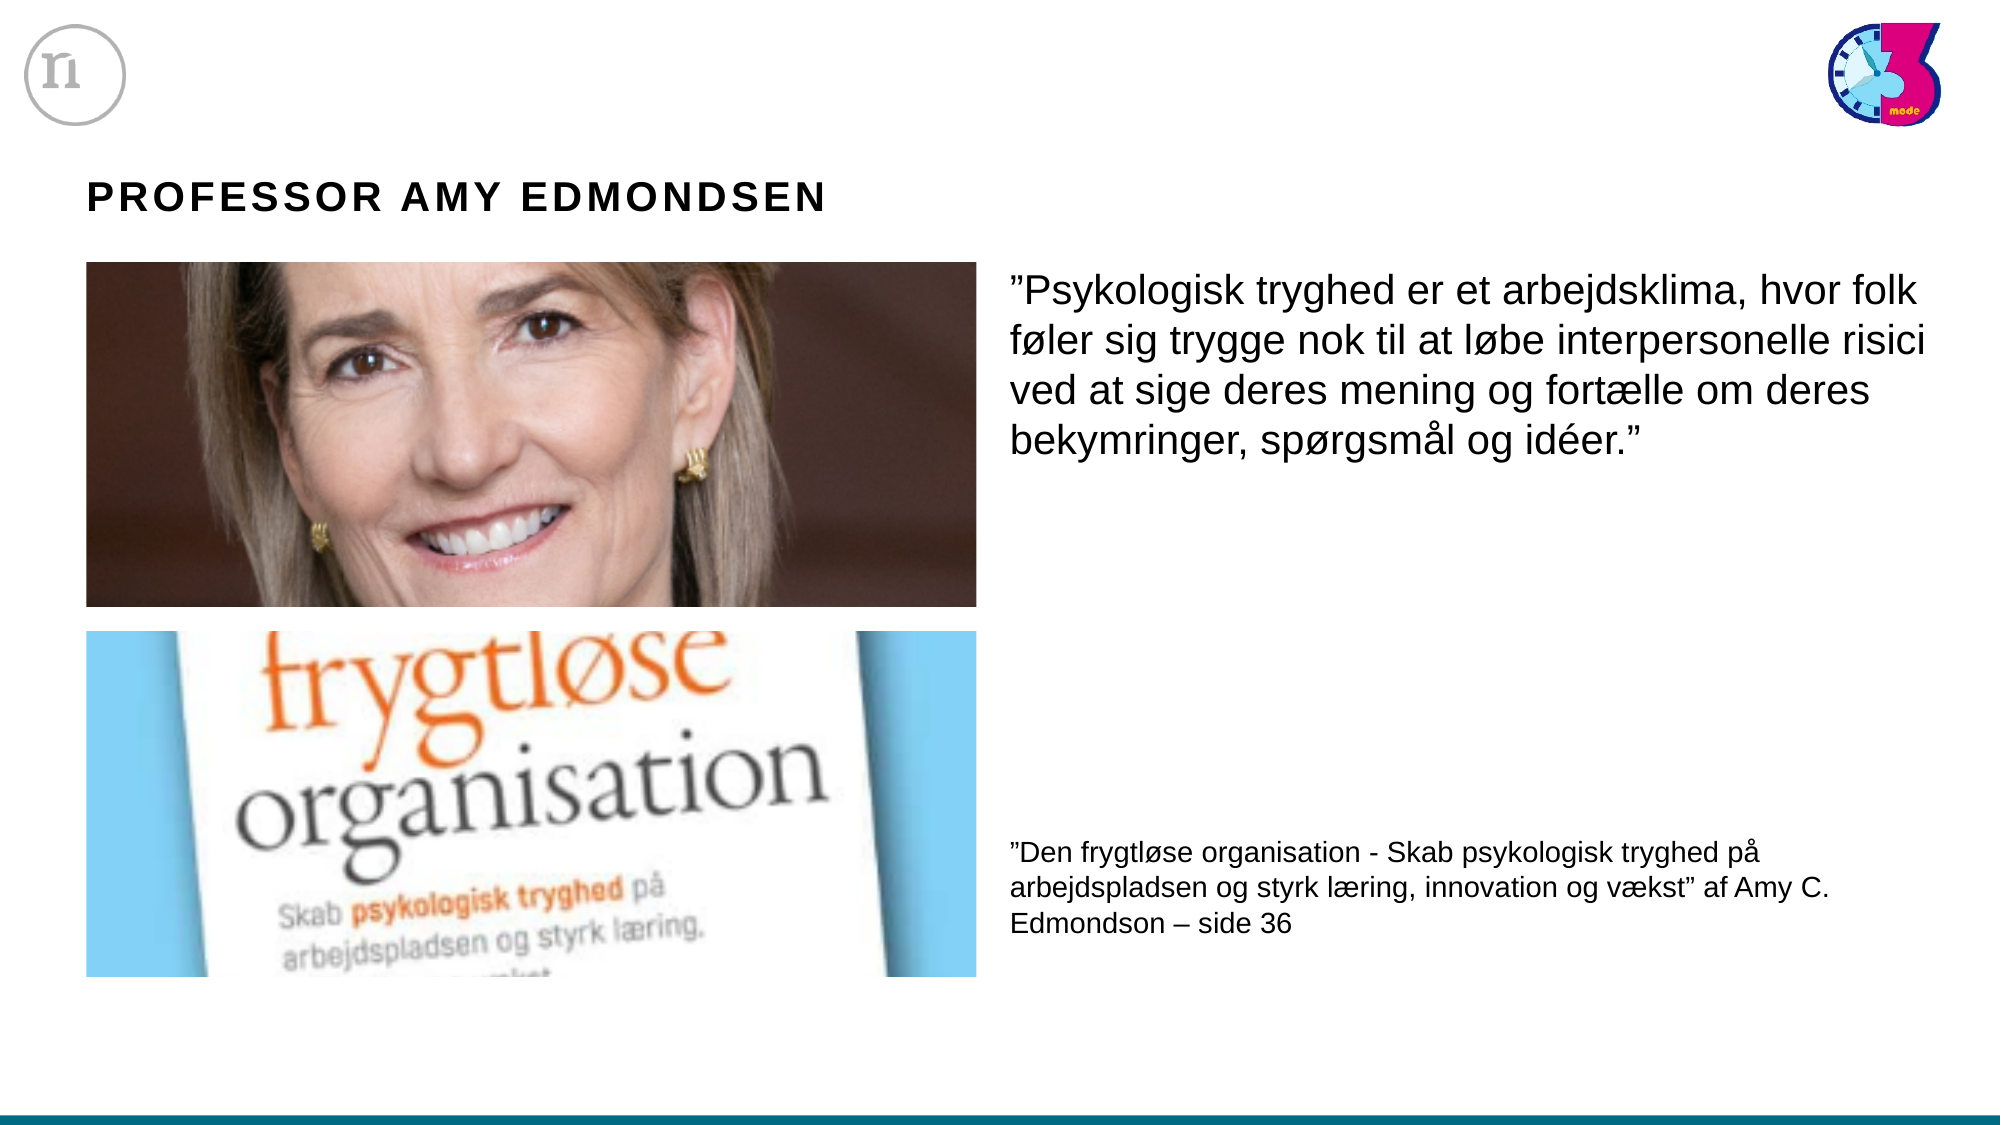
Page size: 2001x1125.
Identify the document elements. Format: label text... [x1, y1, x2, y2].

list ”Psykologisk tryghed er et arbejdsklima, hvor folk føler sig trygge nok til at løbe interpersonelle risici ved at sige deres mening og fortælle om deres bekymringer, spørgsmål og idéer.” ”Den frygtløse organisation - Skab psykologisk tryghed på arbejdspladsen og styrk læring, innovation og vækst” af Amy C. Edmondson – side 36 [1009, 262, 1943, 977]
title Professor Amy Edmondsen [86, 42, 1887, 220]
picture [24, 24, 126, 126]
picture [1813, 2, 1955, 145]
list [86, 631, 977, 976]
picture [86, 262, 977, 607]
